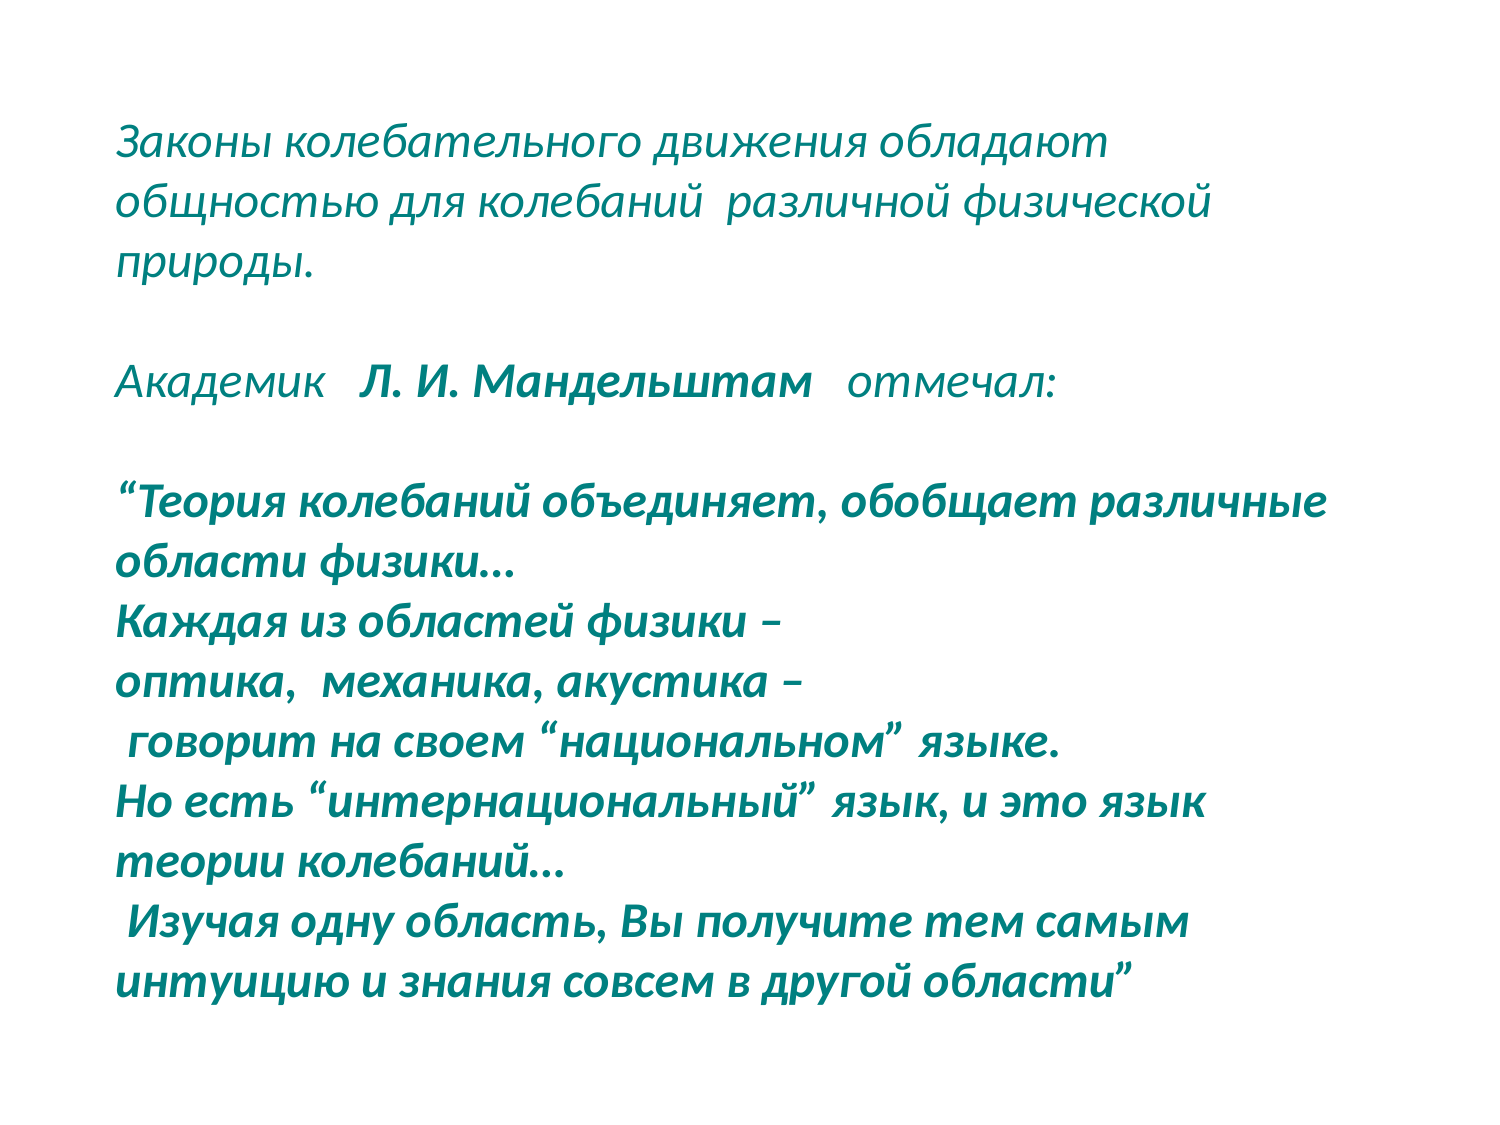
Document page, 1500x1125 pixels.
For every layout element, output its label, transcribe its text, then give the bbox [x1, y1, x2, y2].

text_box Законы колебательного движения обладают общностью для колебаний различной физической природы. Академик Л. И. Мандельштам отмечал: “Теория колебаний объединяет, обобщает различные области физики… Каждая из областей физики – оптика, механика, акустика – говорит на своем “национальном” языке. Но есть “интернациональный” язык, и это язык теории колебаний… Изучая одну область, Вы получите тем самым интуицию и знания совсем в другой области” [100, 99, 1400, 1015]
